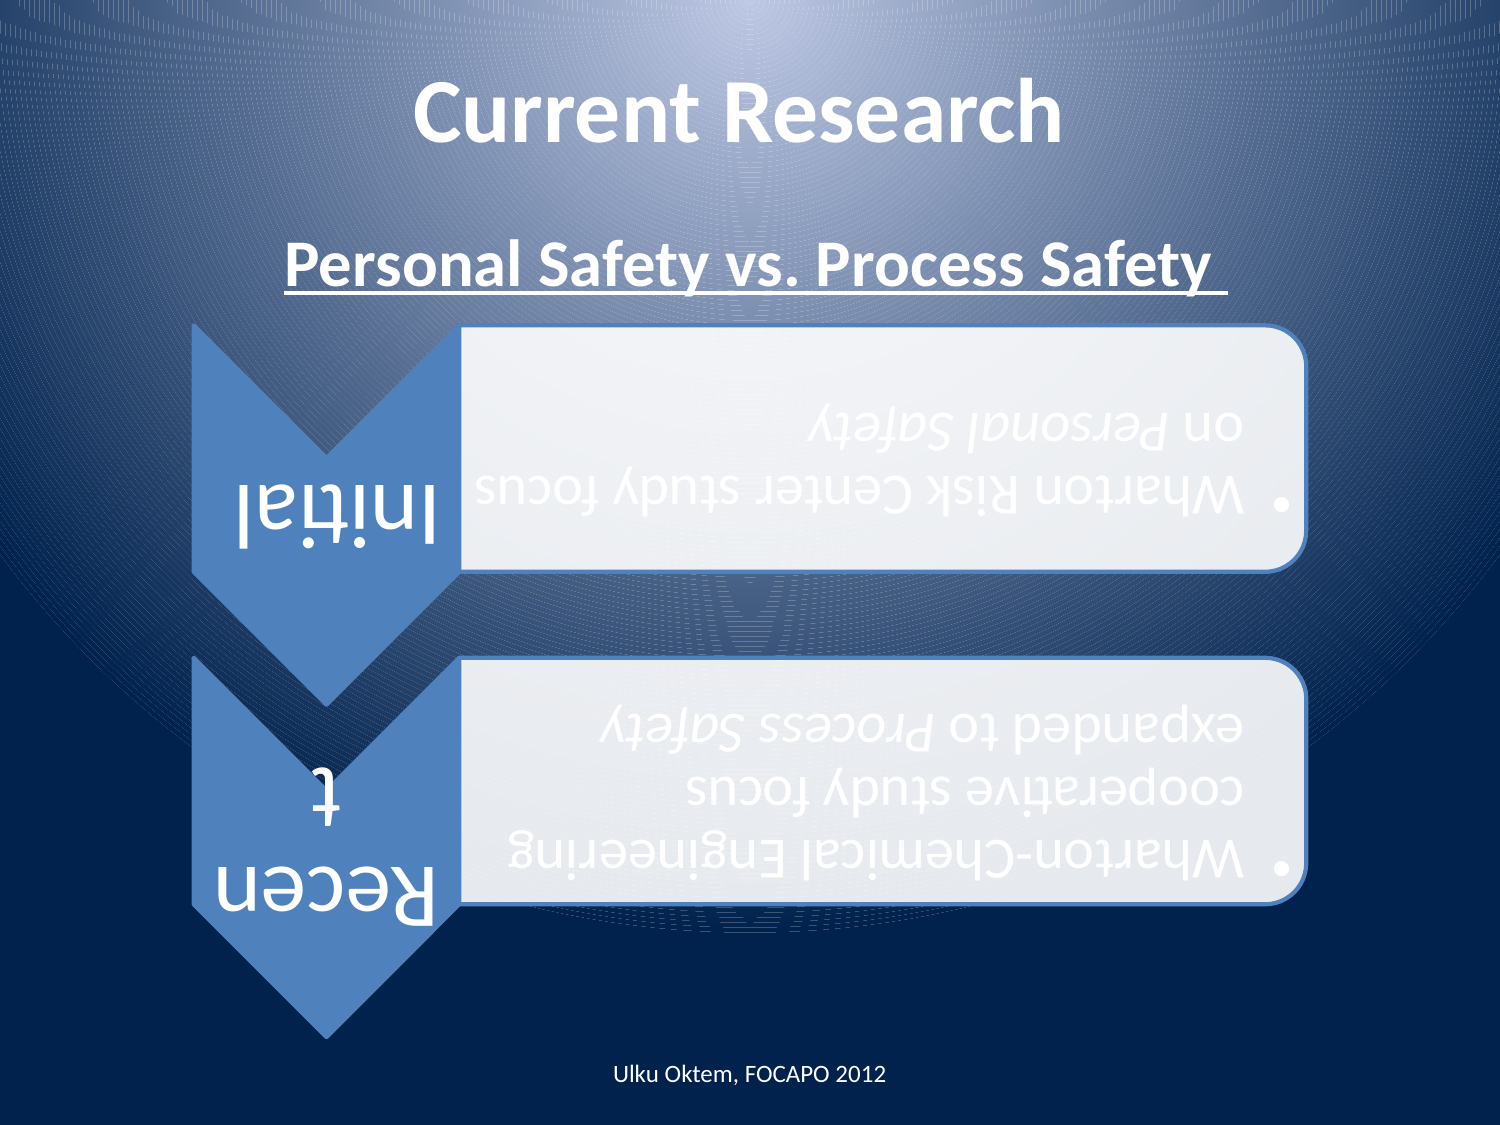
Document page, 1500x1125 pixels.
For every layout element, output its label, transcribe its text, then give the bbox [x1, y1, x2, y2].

title Current Research [75, 12, 1425, 200]
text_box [193, 324, 1307, 1038]
footer Ulku Oktem, FOCAPO 2012 [512, 1047, 988, 1103]
text_box Personal Safety vs. Process Safety [149, 212, 1363, 308]
